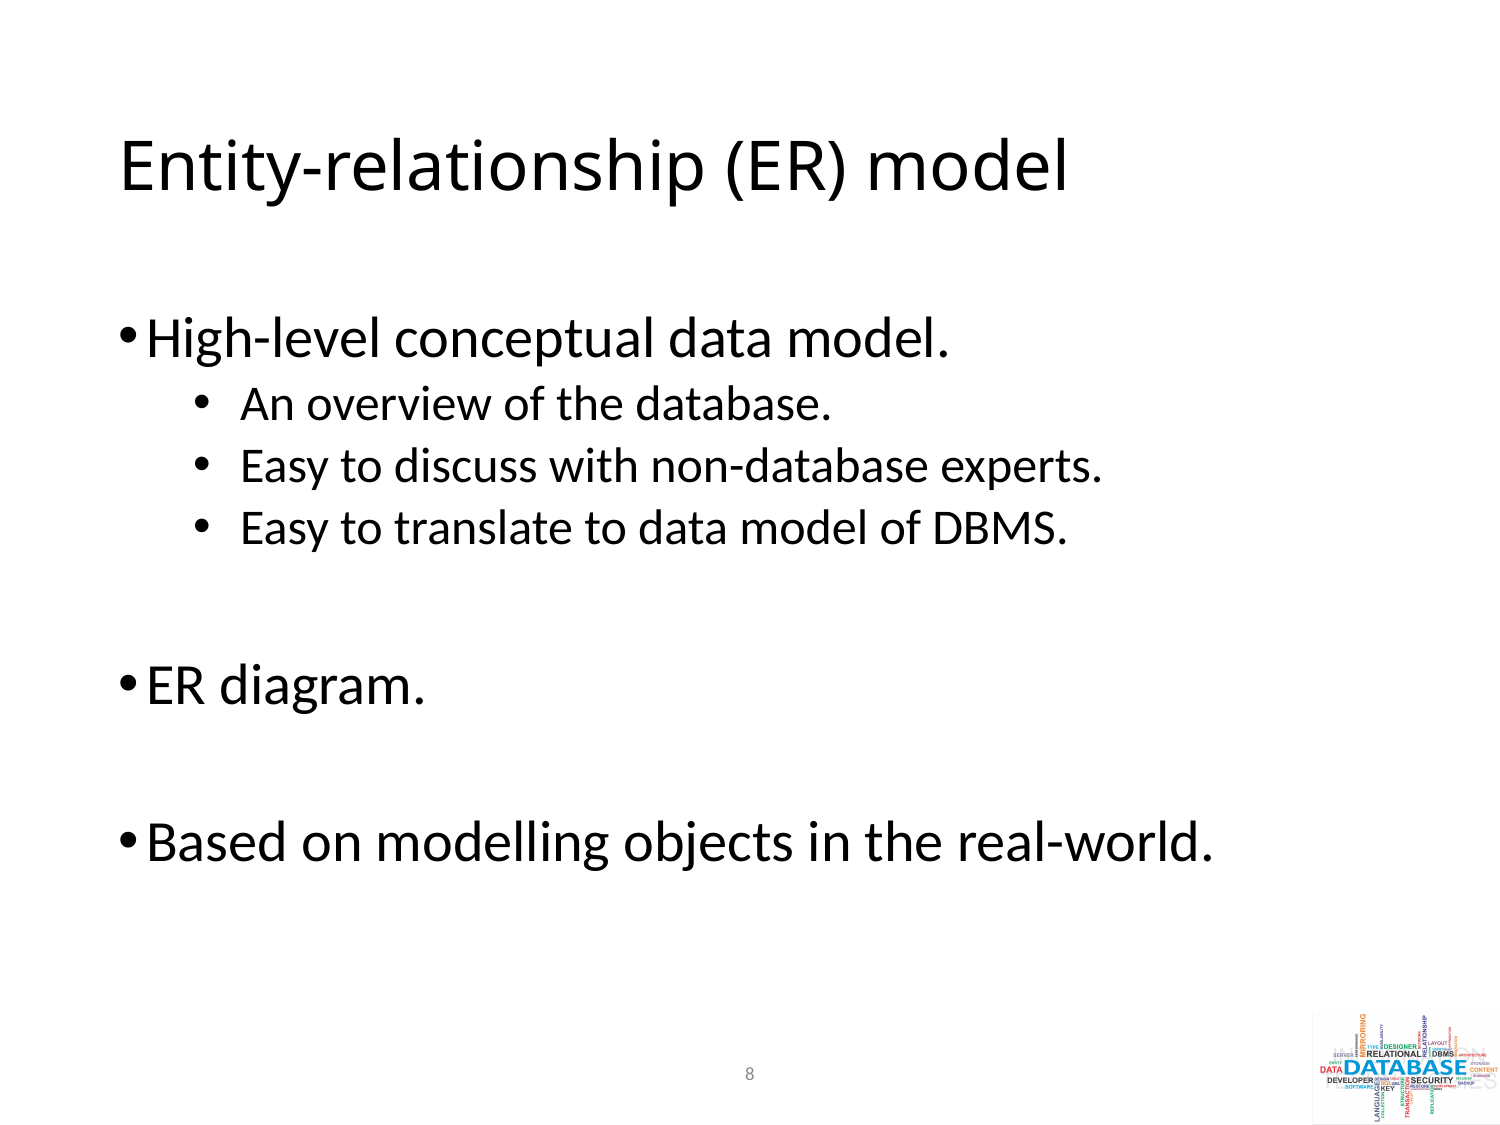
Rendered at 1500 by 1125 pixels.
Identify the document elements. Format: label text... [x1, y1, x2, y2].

title Entity-relationship (ER) model [103, 59, 1397, 278]
picture [1312, 1012, 1500, 1125]
list High-level conceptual data model. An overview of the database. Easy to discuss with non-database experts. Easy to translate to data model of DBMS. ER diagram. Based on modelling objects in the real-world. [103, 299, 1397, 1014]
footer 8 [496, 1042, 1004, 1103]
